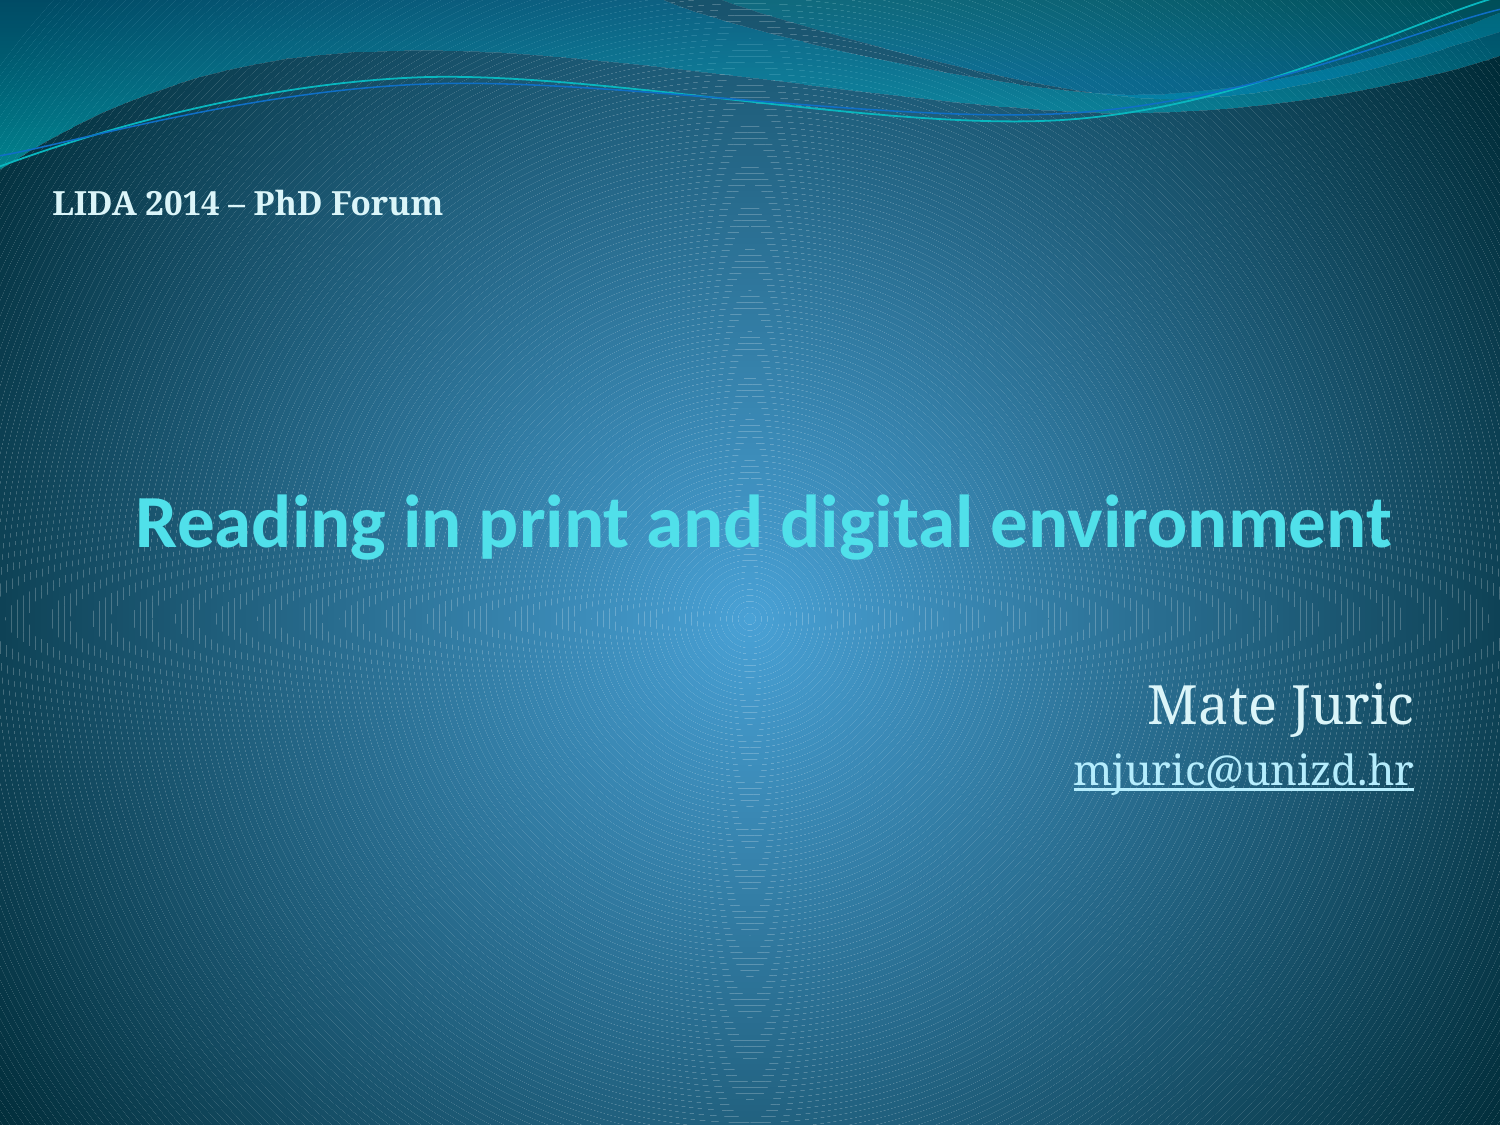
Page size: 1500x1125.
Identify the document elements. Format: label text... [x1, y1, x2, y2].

title Reading in print and digital environment [34, 324, 1498, 563]
subtitle Mate Juric mjuric@unizd.hr [99, 662, 1425, 925]
text_box LIDA 2014 – PhD Forum [37, 174, 1350, 230]
